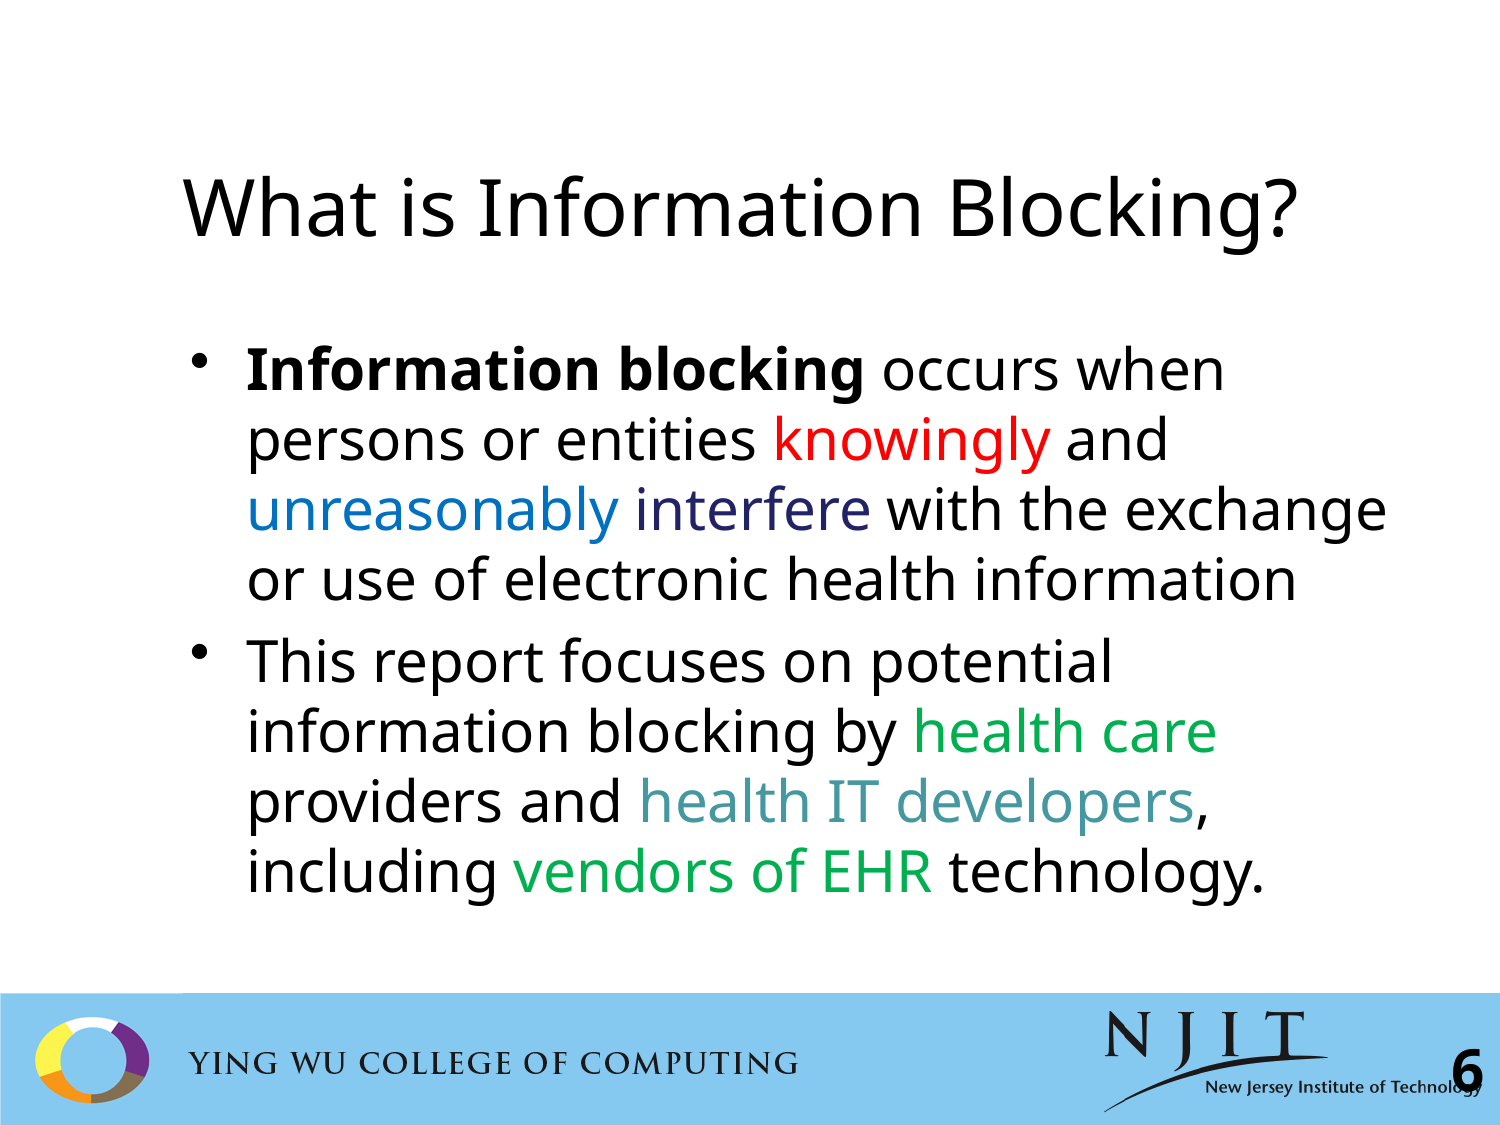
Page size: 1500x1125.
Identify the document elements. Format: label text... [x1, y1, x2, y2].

list Information blocking occurs when persons or entities knowingly and unreasonably interfere with the exchange or use of electronic health information This report focuses on potential information blocking by health care providers and health IT developers, including vendors of EHR technology. [174, 324, 1450, 925]
slide_number 6 [1149, 1042, 1500, 1103]
title What is Information Blocking? [167, 149, 1443, 313]
picture [0, 993, 1500, 1125]
